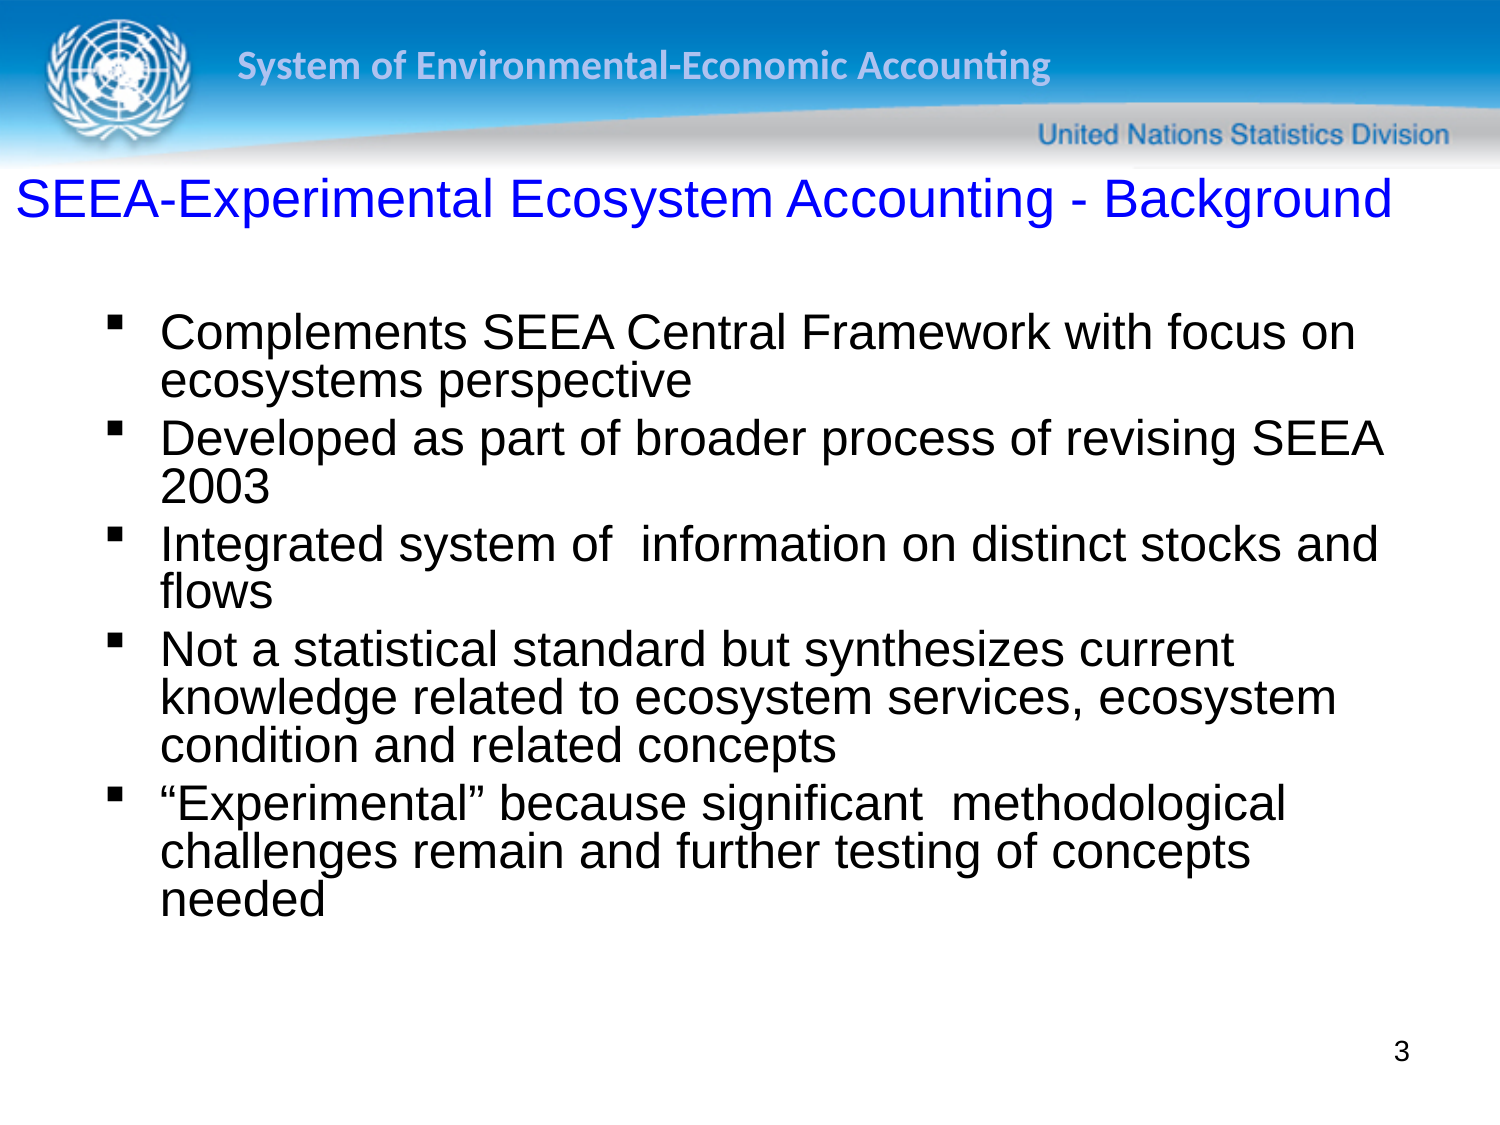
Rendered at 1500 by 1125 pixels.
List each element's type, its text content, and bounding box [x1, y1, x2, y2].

slide_number 3 [1074, 1024, 1426, 1103]
title SEEA-Experimental Ecosystem Accounting - Background [0, 101, 1500, 290]
picture [0, 0, 1500, 101]
list Complements SEEA Central Framework with focus on ecosystems perspective Developed as part of broader process of revising SEEA 2003 Integrated system of information on distinct stocks and flows Not a statistical standard but synthesizes current knowledge related to ecosystem services, ecosystem condition and related concepts “Experimental” because significant methodological challenges remain and further testing of concepts needed [88, 243, 1439, 1012]
